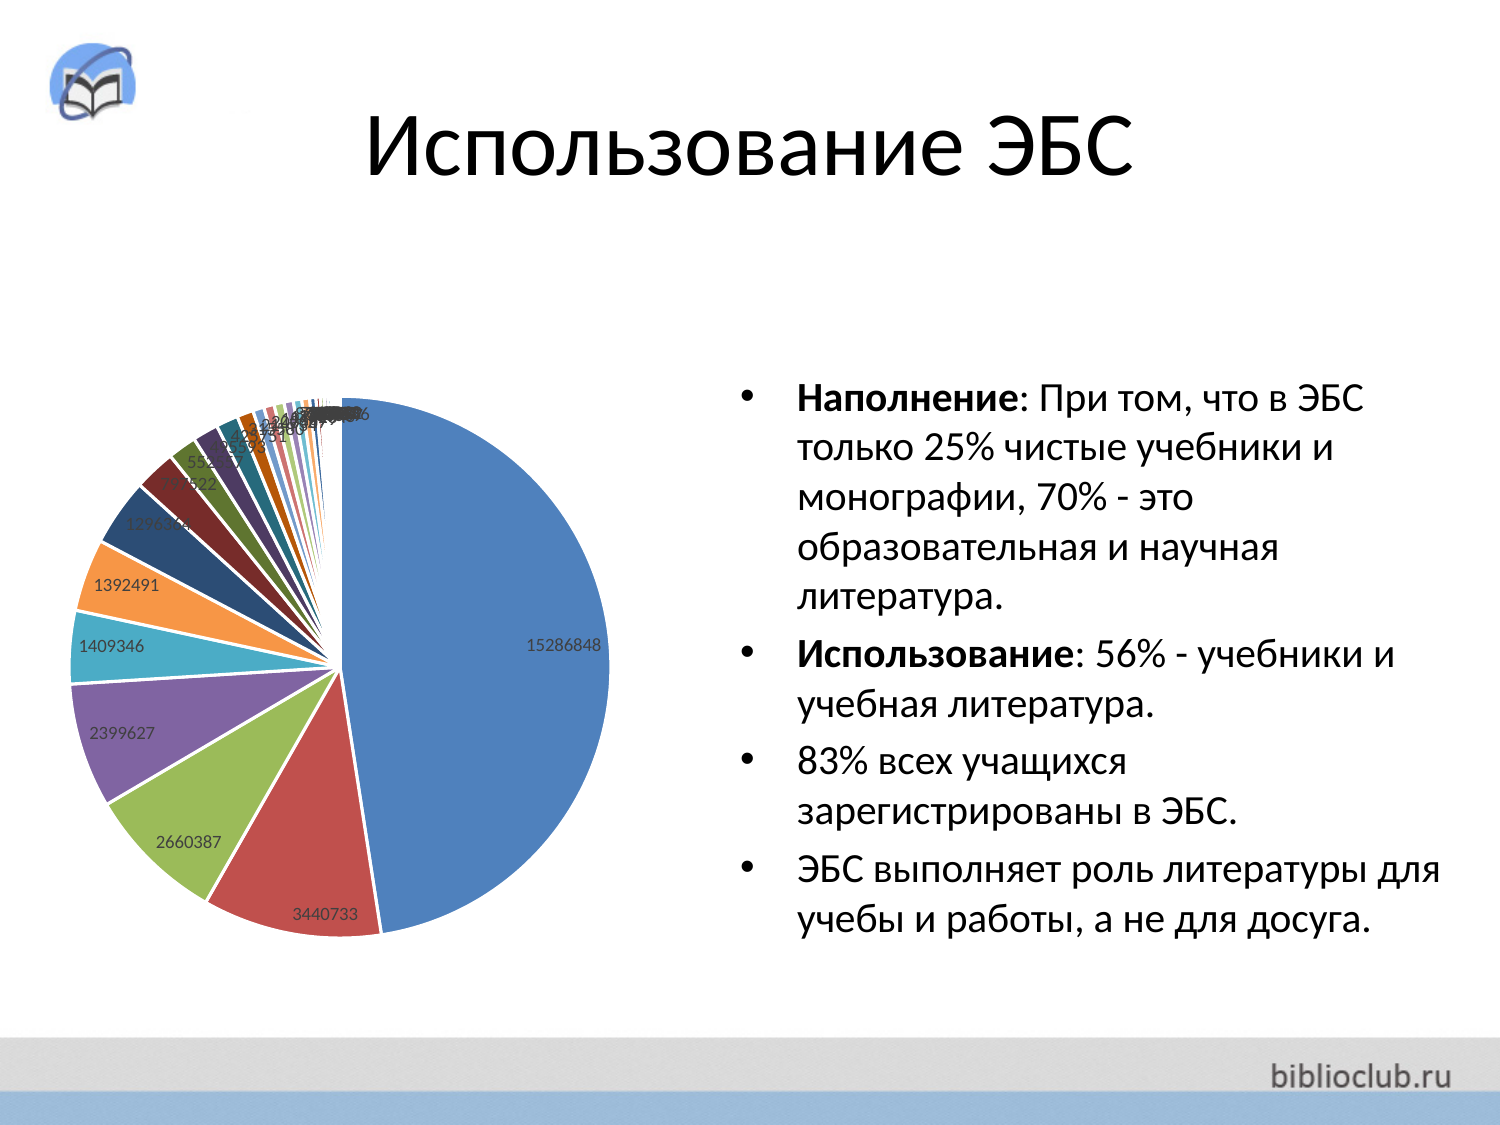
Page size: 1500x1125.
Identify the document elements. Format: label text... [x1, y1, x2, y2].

list Наполнение: При том, что в ЭБС только 25% чистые учебники и монографии, 70% - это образовательная и научная литература. Использование: 56% - учебники и учебная литература. 83% всех учащихся зарегистрированы в ЭБС. ЭБС выполняет роль литературы для учебы и работы, а не для досуга. [725, 362, 1463, 972]
chart [0, 384, 722, 950]
title Использование ЭБС [75, 45, 1425, 233]
picture [0, 0, 1500, 1125]
